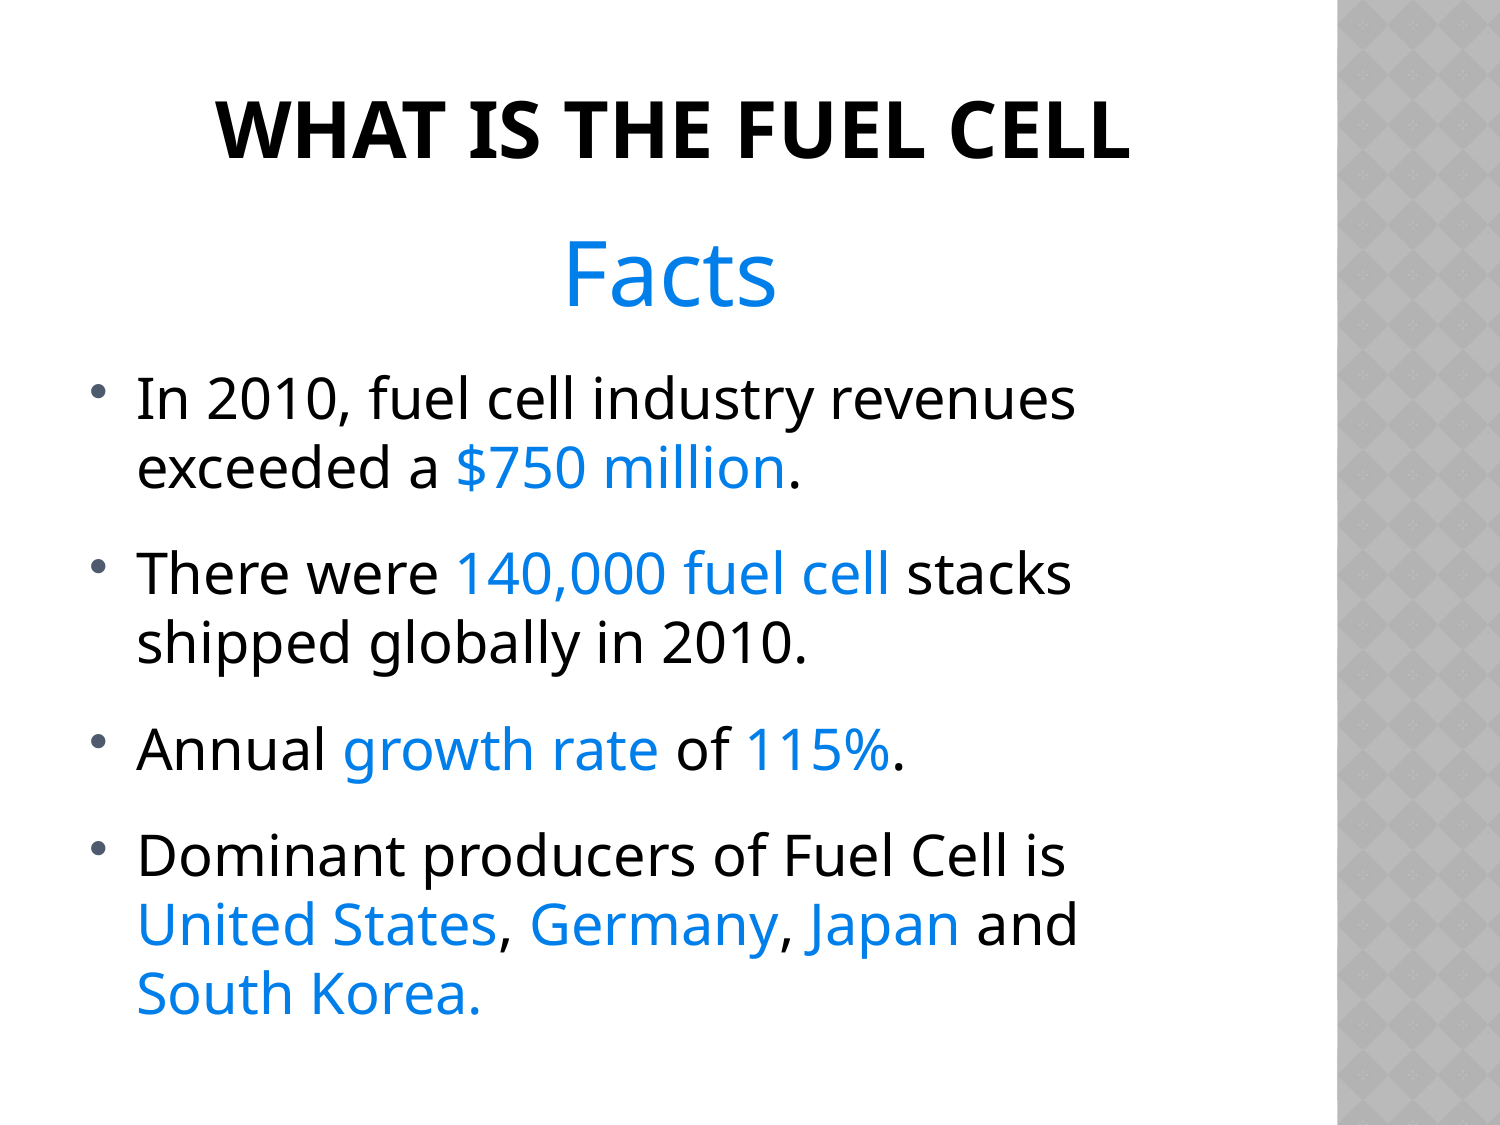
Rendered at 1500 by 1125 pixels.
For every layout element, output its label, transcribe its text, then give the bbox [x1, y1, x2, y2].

list Facts In 2010, fuel cell industry revenues exceeded a $750 million. There were 140,000 fuel cell stacks shipped globally in 2010. Annual growth rate of 115%. Dominant producers of Fuel Cell is United States, Germany, Japan and South Korea. [76, 208, 1265, 1036]
title What is the fuel cell [76, 54, 1272, 175]
